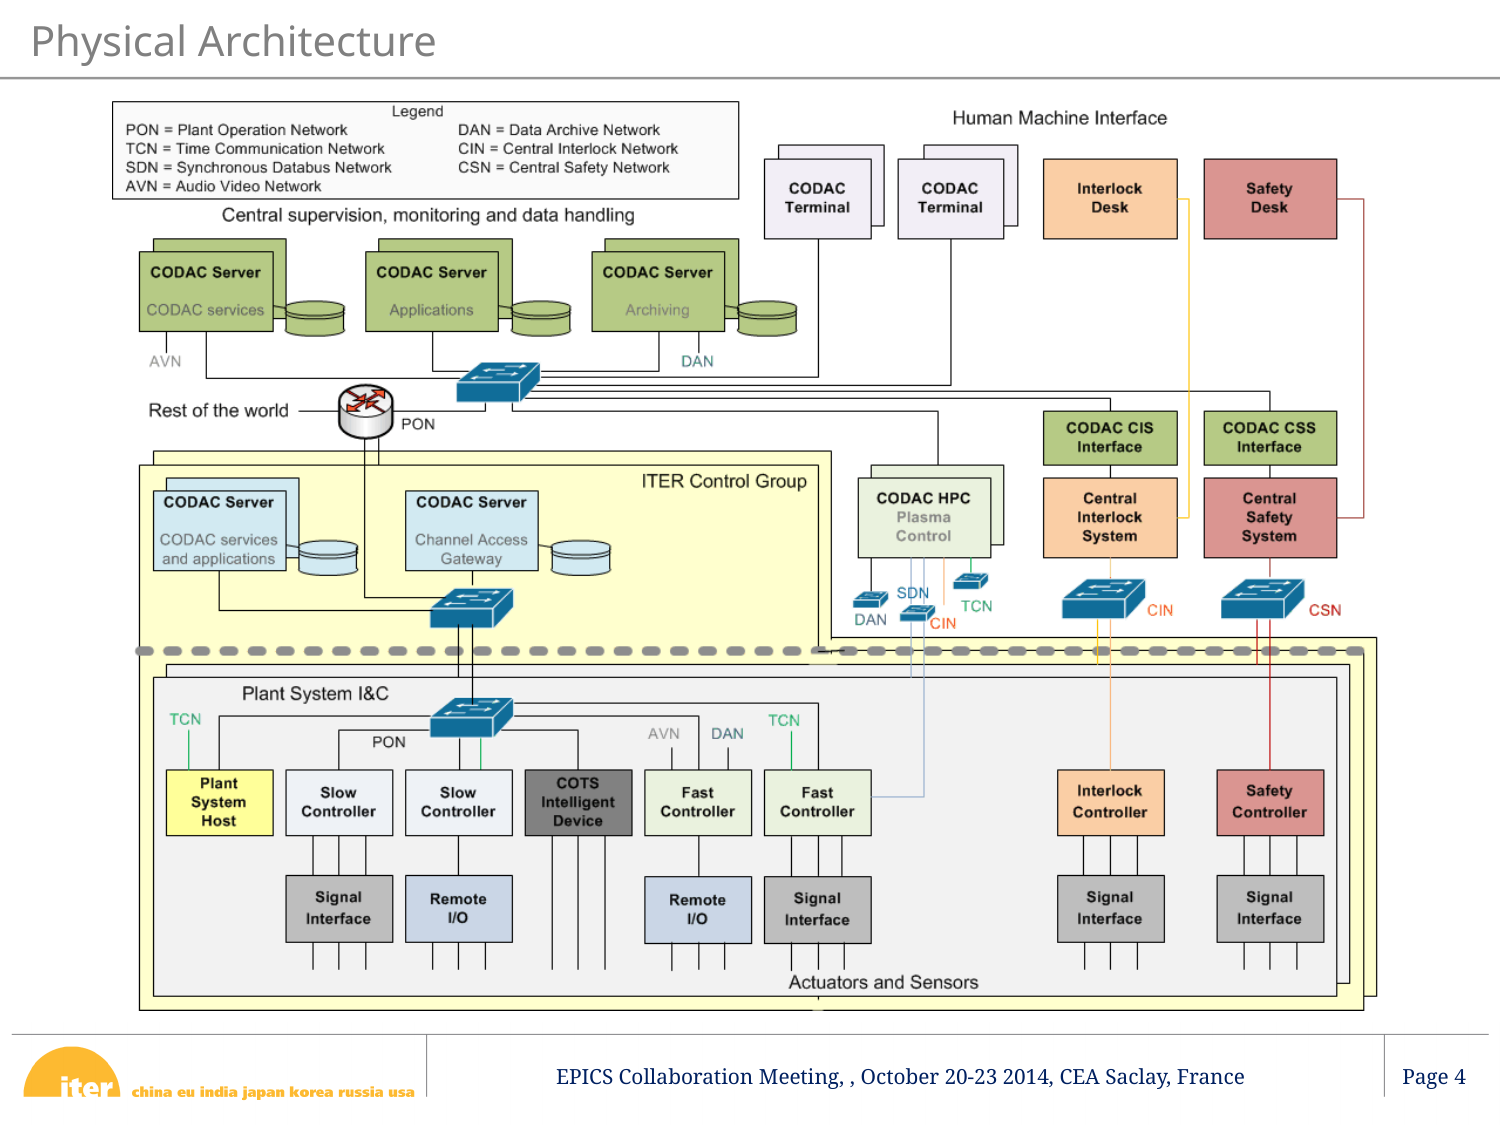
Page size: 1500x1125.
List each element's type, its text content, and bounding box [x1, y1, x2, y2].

text_box Physical Architecture [15, 7, 452, 72]
picture [111, 100, 1382, 1012]
picture [0, 1022, 1500, 1125]
